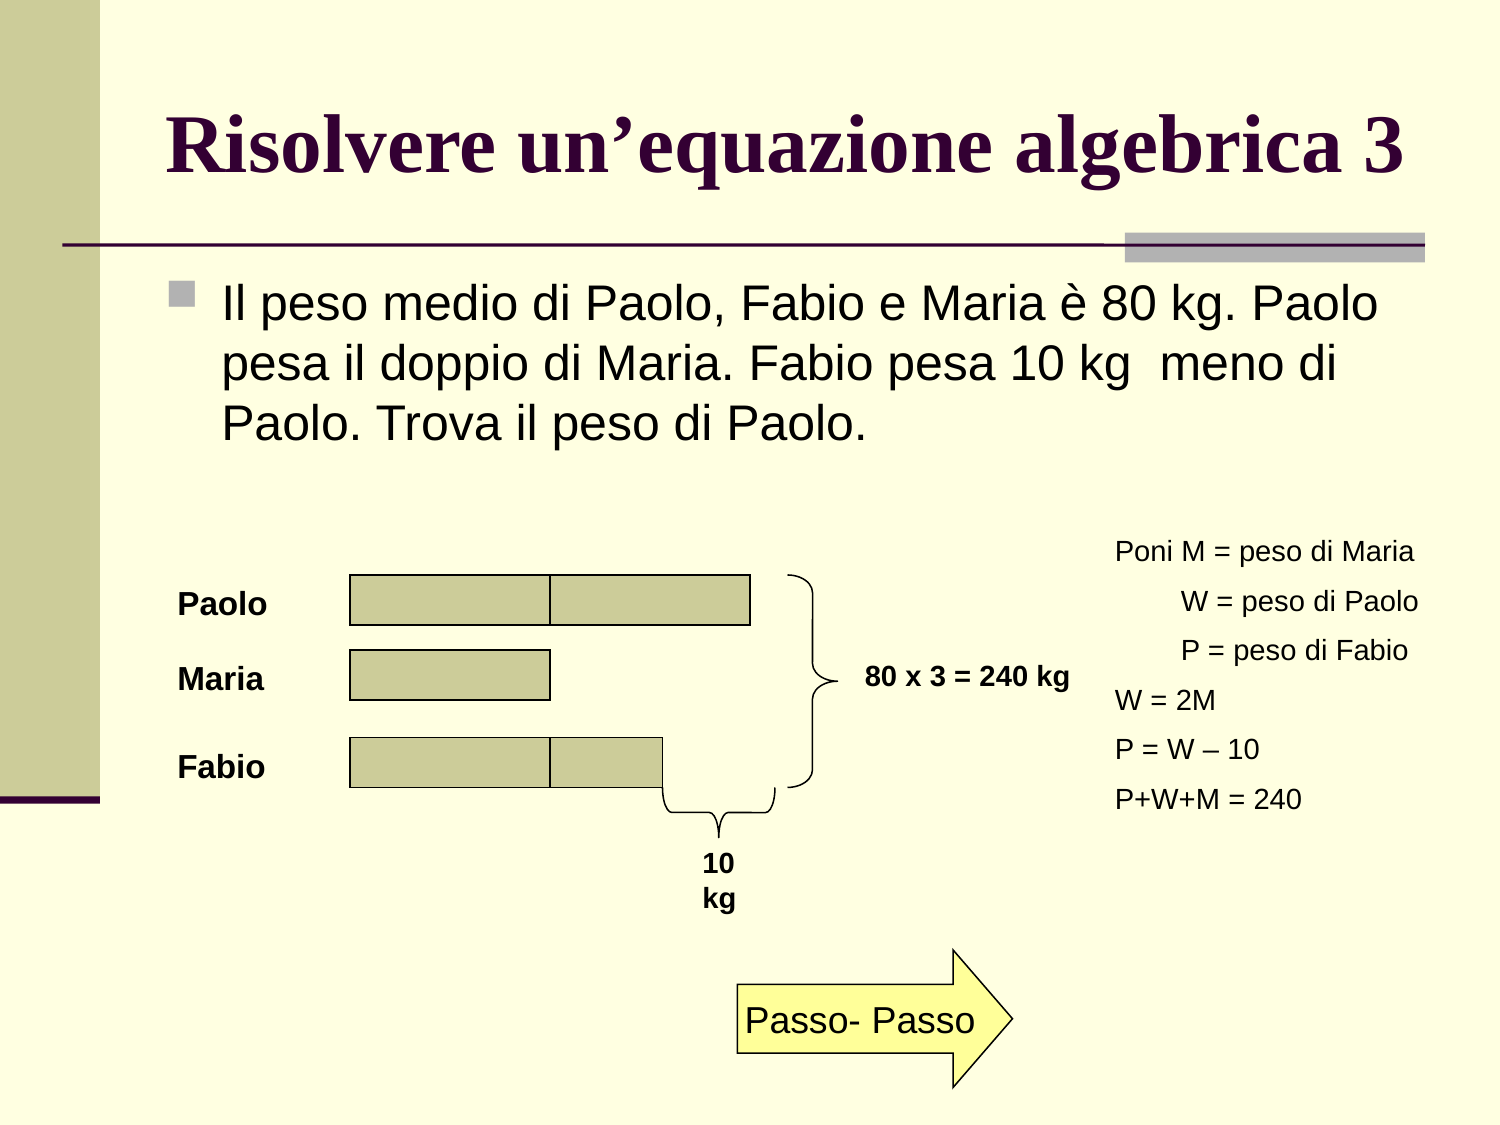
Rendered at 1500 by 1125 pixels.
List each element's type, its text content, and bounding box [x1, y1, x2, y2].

text_box Paolo [162, 574, 288, 630]
title Risolvere un’equazione algebrica 3 [149, 45, 1426, 234]
text_box [549, 737, 663, 788]
text_box [549, 575, 750, 625]
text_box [662, 787, 776, 924]
text_box [350, 650, 550, 700]
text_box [787, 574, 1113, 788]
text_box Passo- Passo [737, 949, 1013, 1088]
text_box [350, 737, 549, 788]
list Il peso medio di Paolo, Fabio e Maria è 80 kg. Paolo pesa il doppio di Maria. Fabio pesa 10 kg meno di Paolo. Trova il peso di Paolo. [149, 262, 1426, 501]
text_box Maria [162, 649, 288, 705]
text_box Poni M = peso di Maria W = peso di Paolo P = peso di Fabio W = 2M P = W – 10 P+W+M = 240 [1100, 525, 1450, 823]
text_box [350, 575, 549, 625]
text_box Fabio [162, 737, 300, 793]
